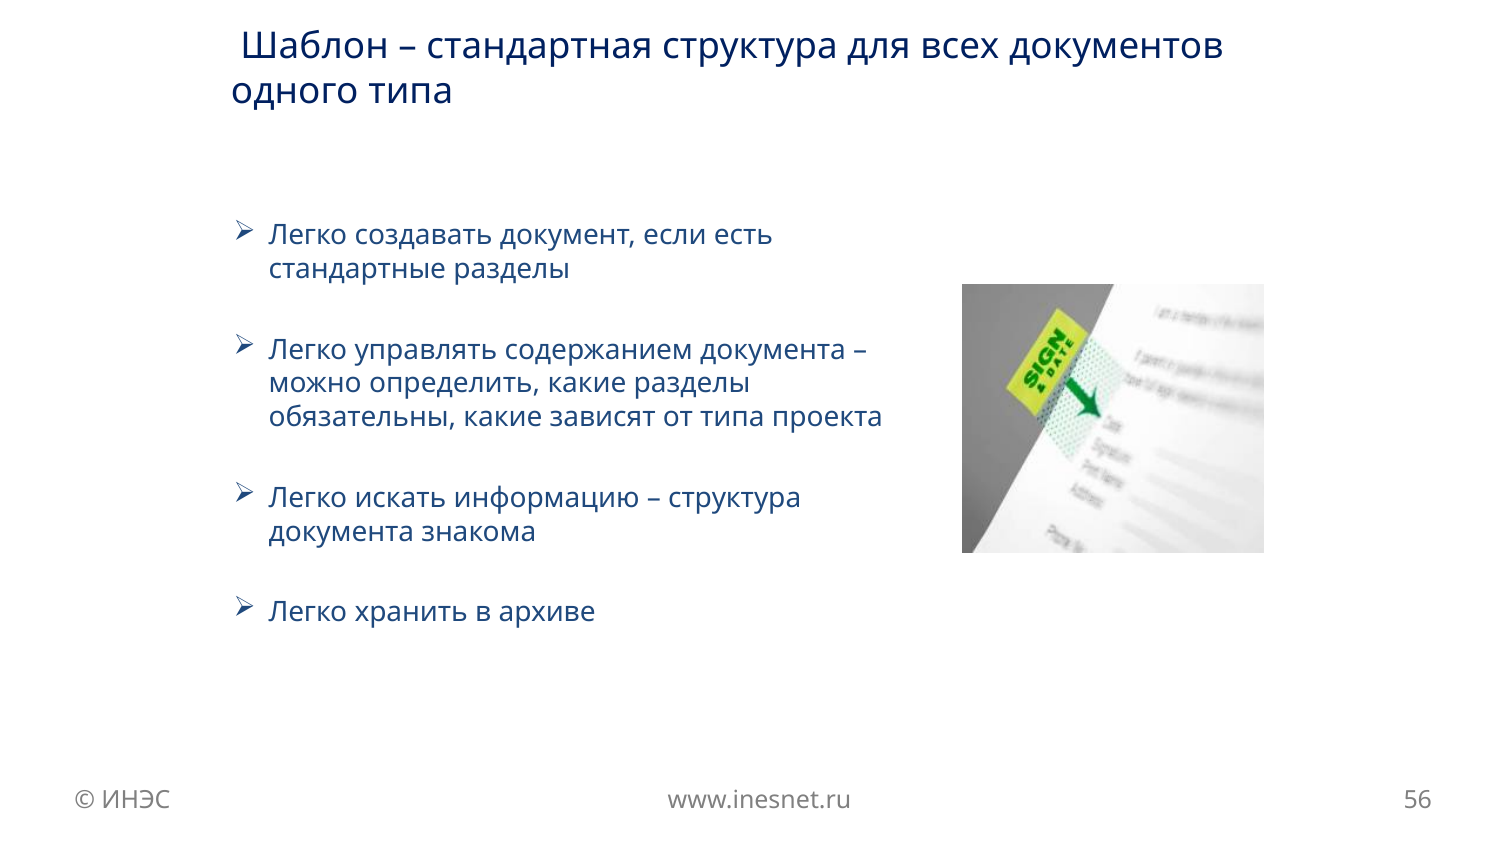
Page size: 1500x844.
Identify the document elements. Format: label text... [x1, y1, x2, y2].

picture [962, 284, 1264, 553]
title Шаблон – стандартная структура для всех документов одного типа [215, 14, 1287, 119]
list Легко создавать документ, если есть стандартные разделы Легко управлять содержанием документа – можно определить, какие разделы обязательны, какие зависят от типа проекта Легко искать информацию – структура документа знакома Легко хранить в архиве [218, 209, 922, 659]
